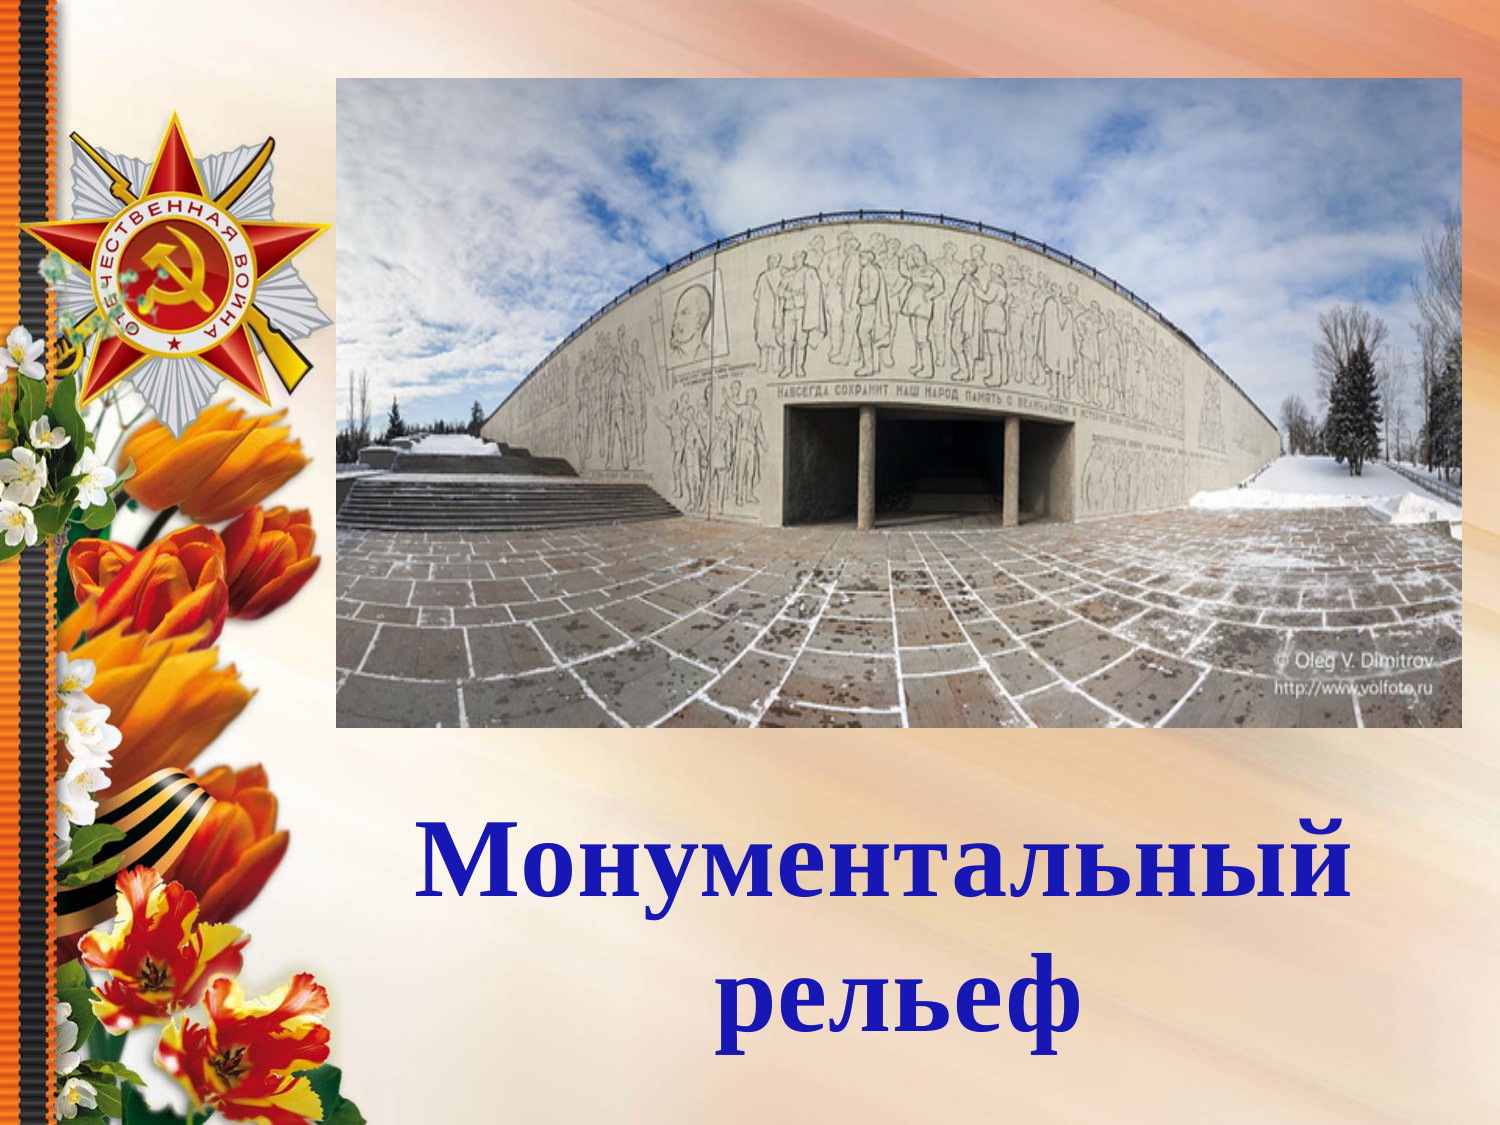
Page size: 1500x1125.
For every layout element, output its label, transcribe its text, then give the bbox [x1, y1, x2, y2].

text_box Монументальный рельеф [399, 776, 1399, 1062]
picture [0, 0, 1500, 1125]
